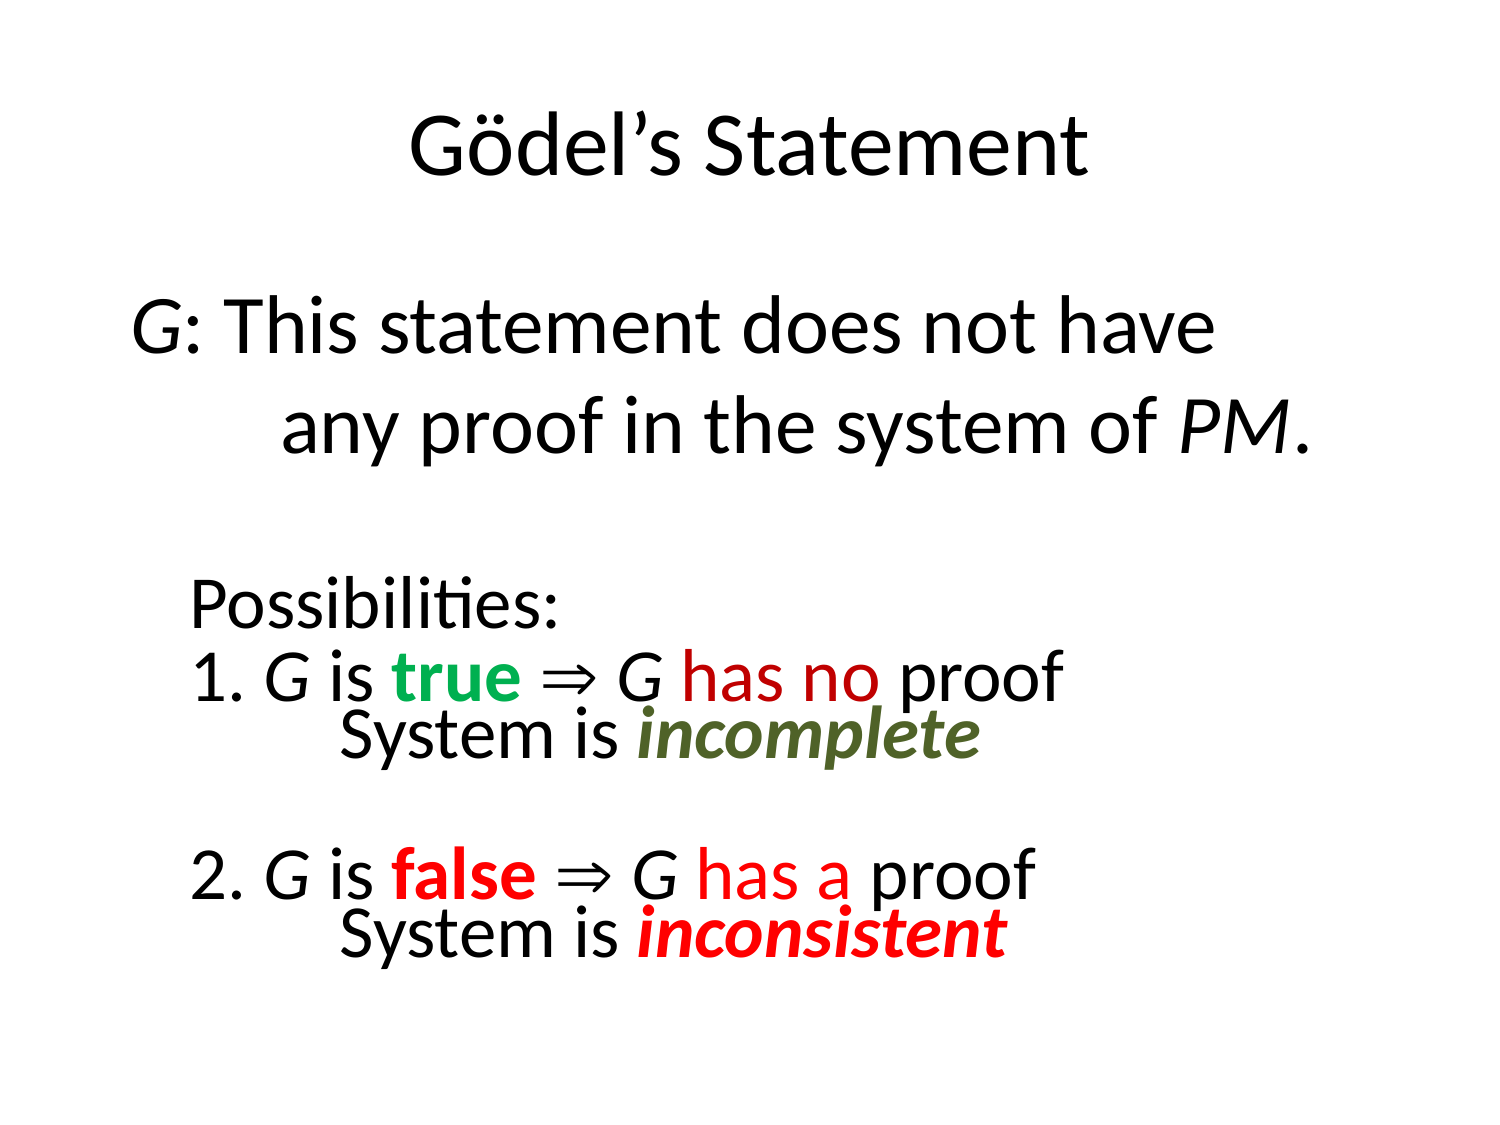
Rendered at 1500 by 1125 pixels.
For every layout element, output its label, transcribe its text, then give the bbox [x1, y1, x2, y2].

list G: This statement does not have any proof in the system of PM. [58, 262, 1428, 500]
text_box Possibilities: 1. G is true  G has no proof System is incomplete 2. G is false  G has a proof System is inconsistent [174, 537, 1275, 976]
title Gödel’s Statement [75, 45, 1425, 233]
